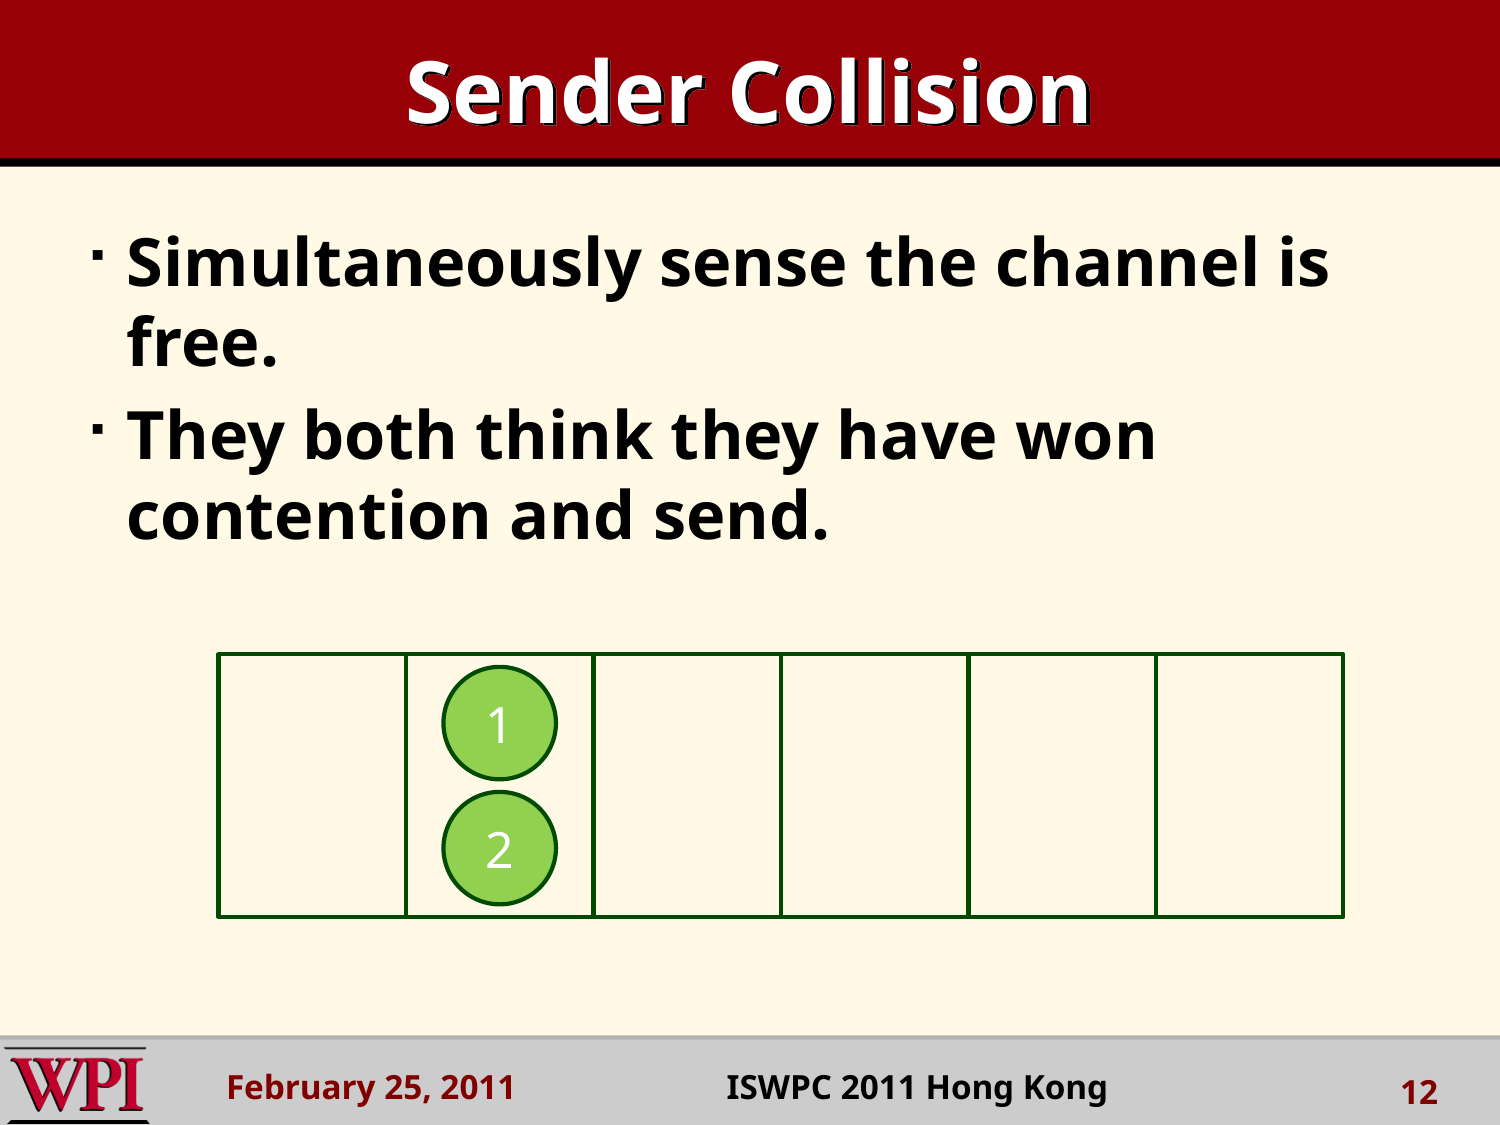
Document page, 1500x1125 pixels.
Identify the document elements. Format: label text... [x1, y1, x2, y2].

text_box [591, 652, 779, 919]
slide_number 12 [1344, 1063, 1495, 1102]
picture [0, 167, 1500, 1035]
picture [0, 0, 1500, 158]
footer February 25, 2011 ISWPC 2011 Hong Kong [210, 1058, 1304, 1107]
title Sender Collision [29, 18, 1471, 150]
text_box 2 [441, 789, 559, 907]
list Simultaneously sense the channel is free. They both think they have won contention and send. [74, 212, 1426, 1001]
text_box 1 [441, 664, 559, 782]
text_box [404, 652, 591, 919]
picture [0, 1040, 1500, 1125]
text_box [966, 652, 1154, 919]
text_box [216, 652, 404, 919]
text_box [779, 652, 966, 919]
text_box [1154, 652, 1345, 919]
